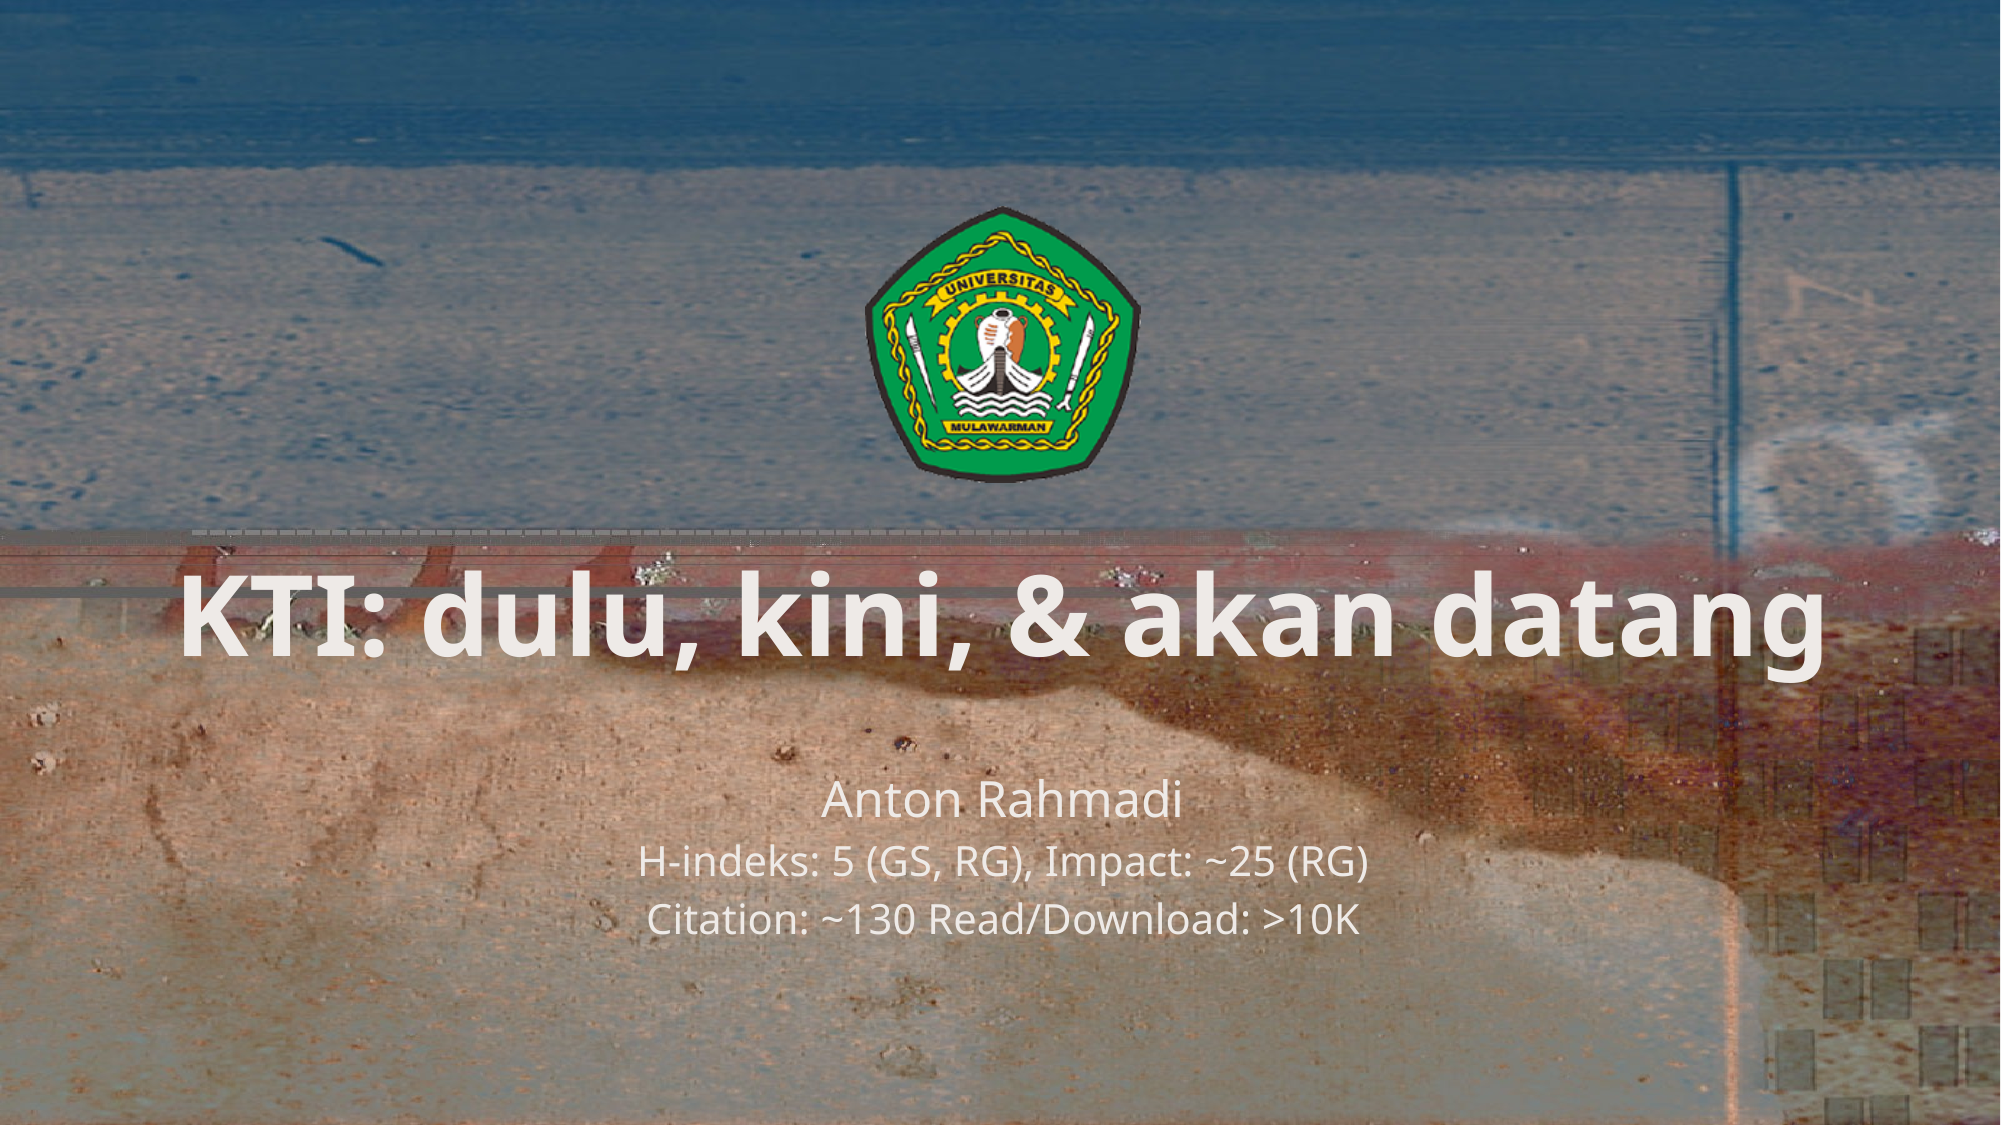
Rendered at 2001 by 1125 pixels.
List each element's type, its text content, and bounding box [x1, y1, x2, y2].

picture [0, 0, 2001, 1125]
subtitle Anton Rahmadi H-indeks: 5 (GS, RG), Impact: ~25 (RG) Citation: ~130 Read/Download: >10K [253, 766, 1754, 992]
title KTI: dulu, kini, & akan datang [155, 206, 1851, 687]
